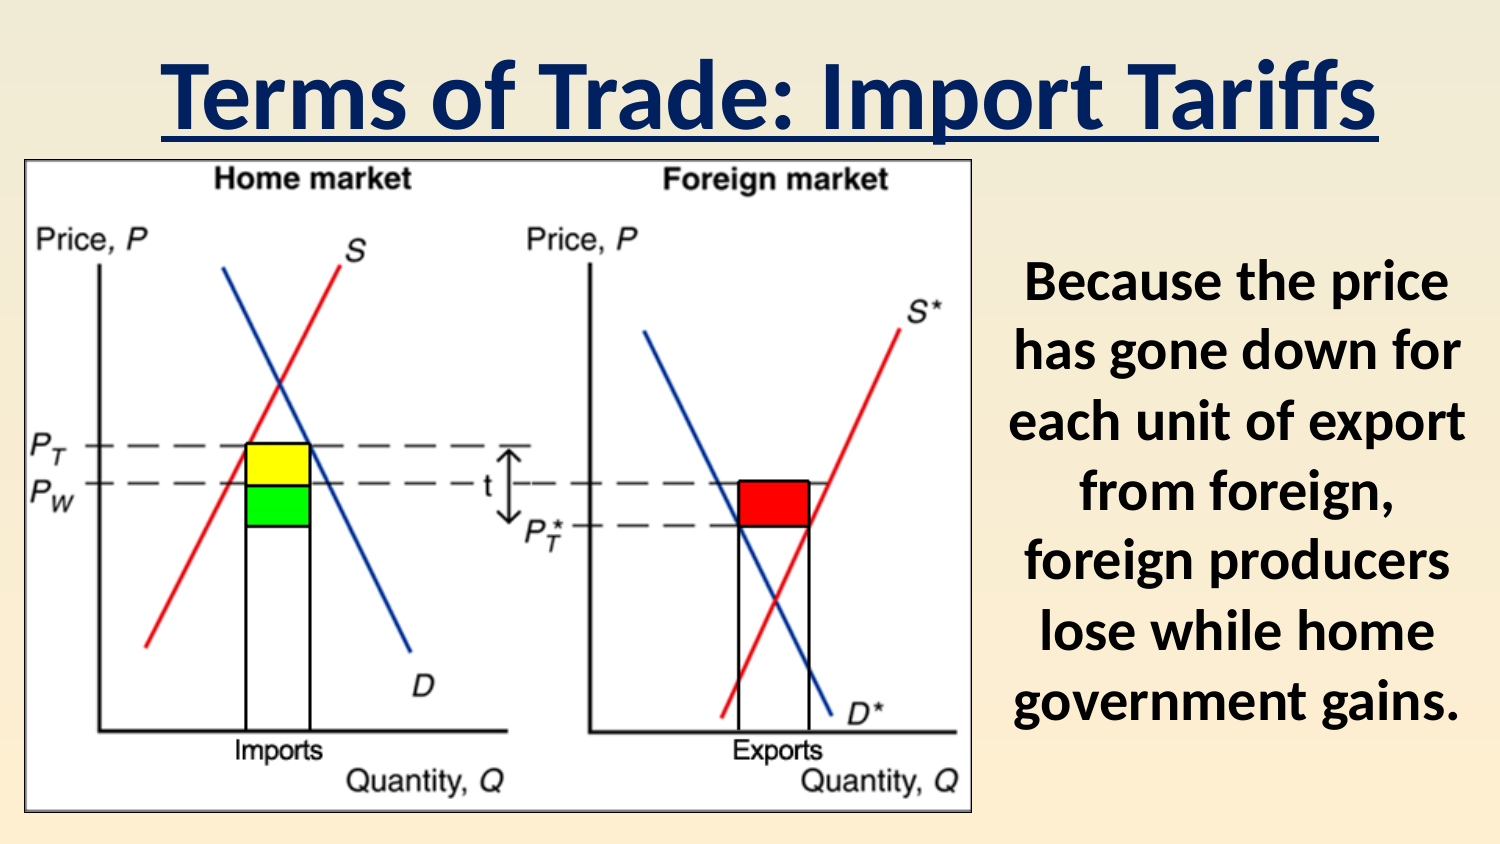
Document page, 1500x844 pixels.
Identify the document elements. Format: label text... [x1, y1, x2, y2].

text_box Terms of Trade: Import Tariffs [145, 21, 1394, 157]
picture [24, 159, 973, 813]
text_box Because the price has gone down for each unit of export from foreign, foreign producers lose while home government gains. [987, 234, 1488, 739]
